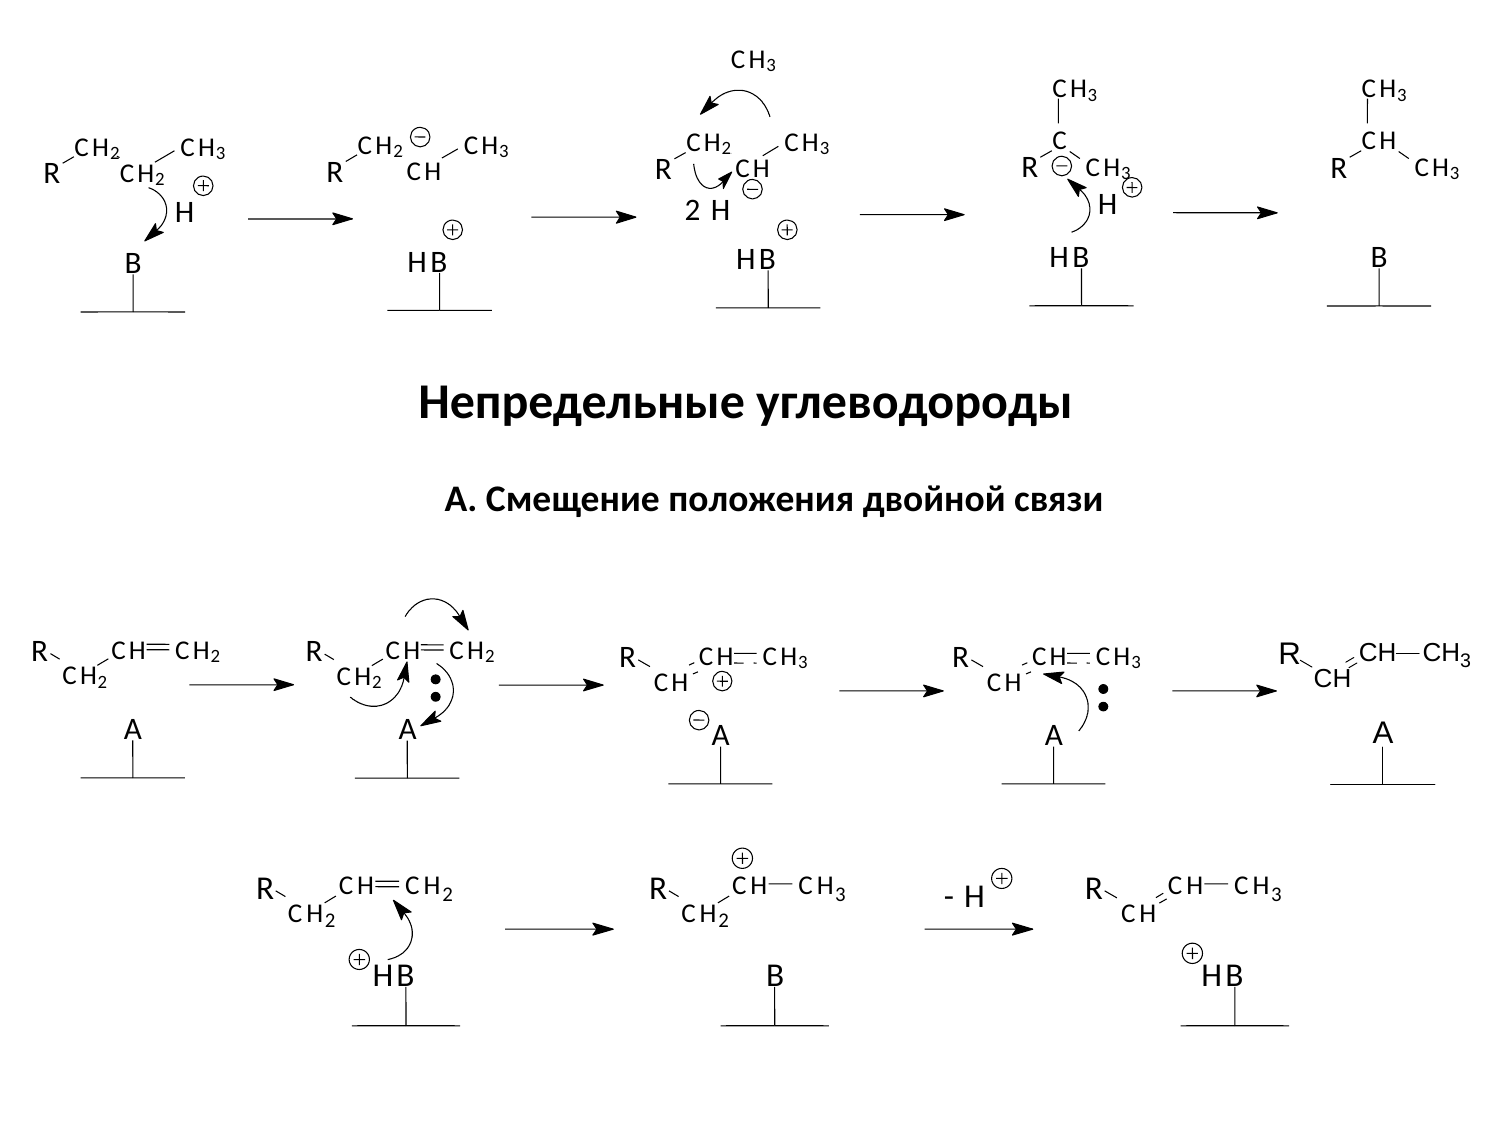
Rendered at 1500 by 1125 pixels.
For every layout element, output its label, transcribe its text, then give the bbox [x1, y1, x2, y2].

text_box А. Смещение положения двойной связи [429, 466, 1119, 527]
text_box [839, 635, 1142, 785]
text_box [498, 635, 809, 785]
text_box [28, 629, 184, 779]
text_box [1172, 638, 1471, 788]
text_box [531, 40, 831, 309]
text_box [189, 598, 496, 779]
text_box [924, 865, 1290, 1026]
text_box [247, 126, 510, 311]
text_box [504, 847, 847, 1047]
text_box Непредельные углеводороды [403, 361, 1099, 436]
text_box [40, 128, 227, 313]
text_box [252, 865, 461, 1026]
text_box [859, 70, 1143, 306]
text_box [1172, 70, 1461, 307]
